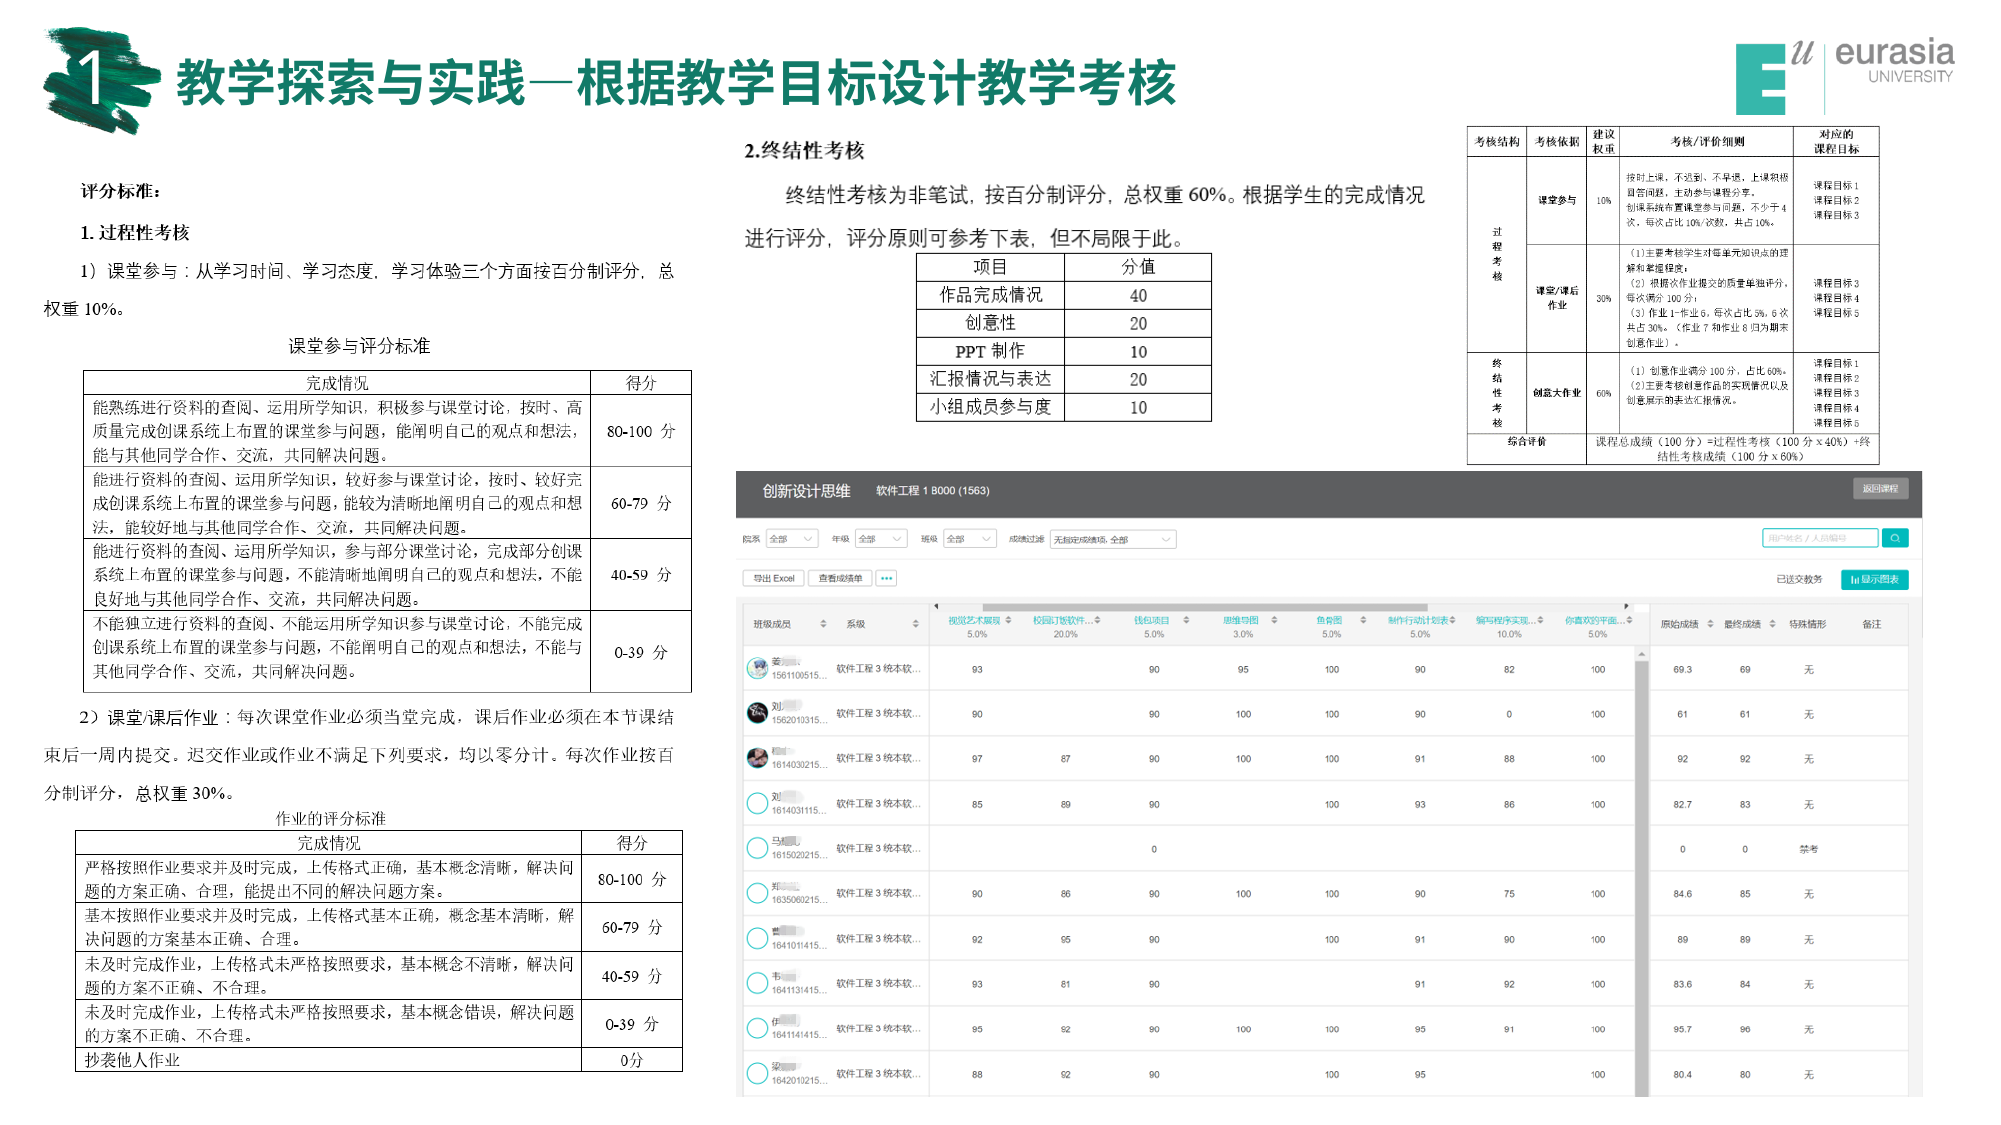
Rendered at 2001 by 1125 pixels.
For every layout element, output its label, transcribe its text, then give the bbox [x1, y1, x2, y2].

picture [12, 37, 1956, 1098]
text_box 教学探索与实践—根据教学目标设计教学考核 [168, 43, 1513, 119]
picture [42, 25, 163, 136]
